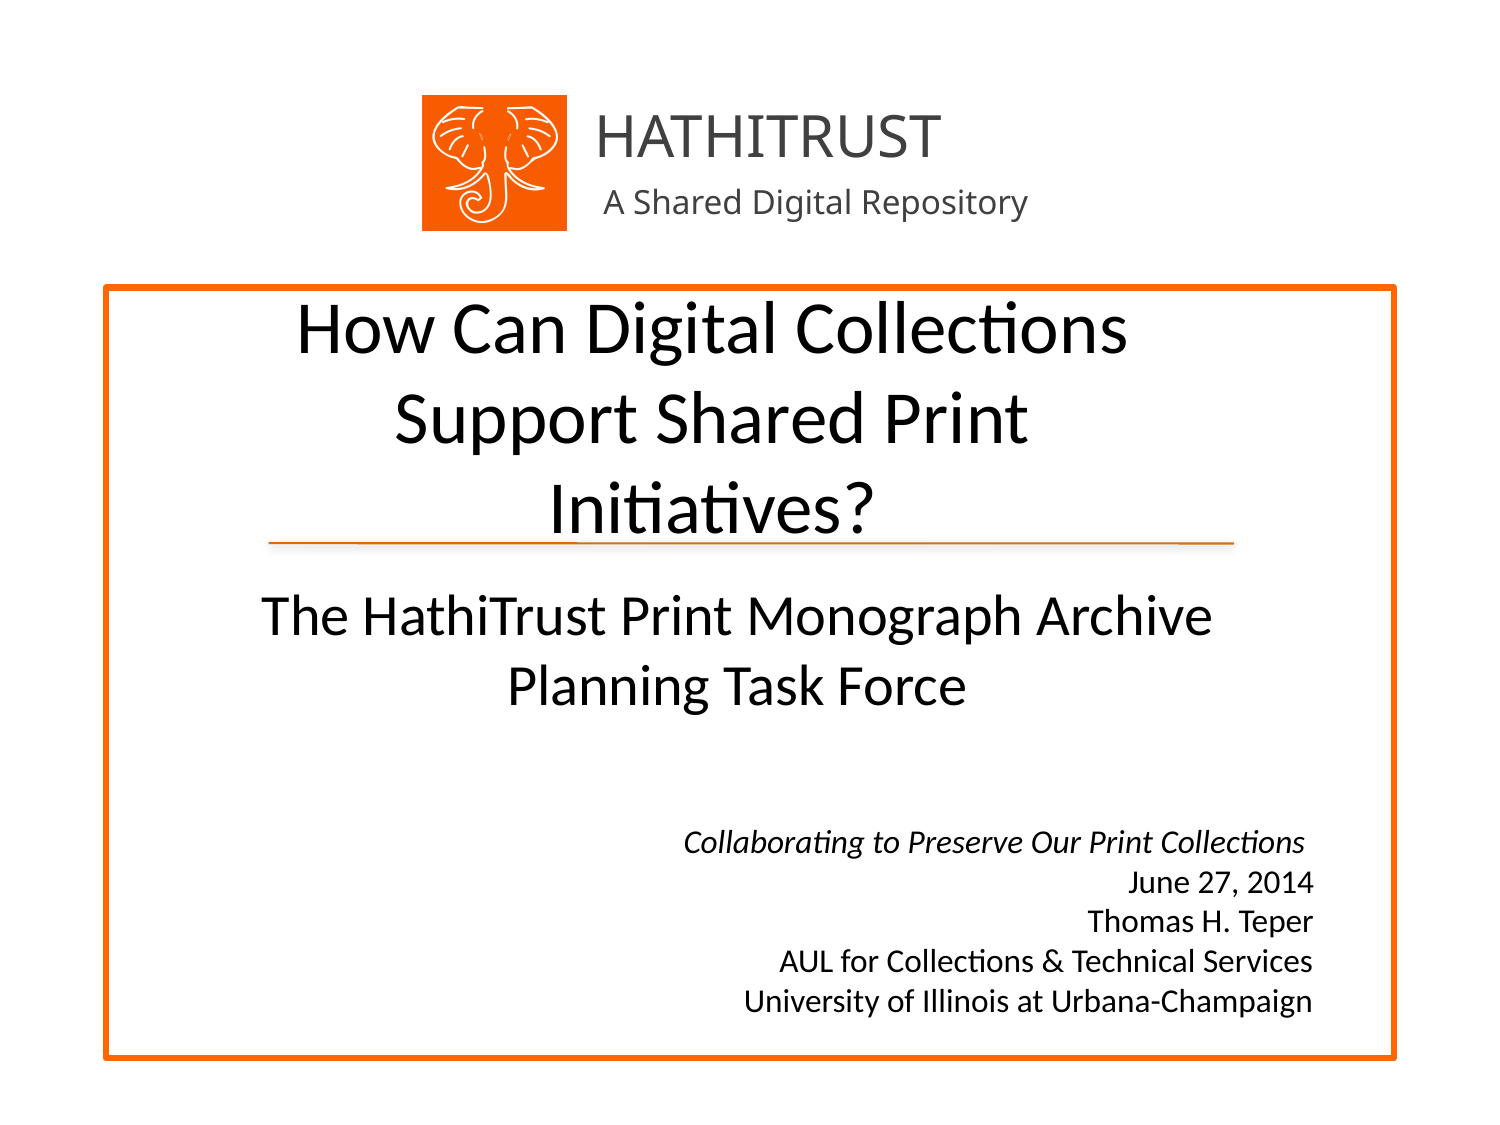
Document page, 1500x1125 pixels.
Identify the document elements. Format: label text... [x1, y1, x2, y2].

title How Can Digital Collections Support Shared Print Initiatives? [217, 328, 1209, 499]
text_box [592, 1027, 1083, 1088]
text_box The HathiTrust Print Monograph Archive Planning Task Force [242, 552, 1234, 743]
picture [422, 95, 567, 231]
text_box Collaborating to Preserve Our Print Collections June 27, 2014 Thomas H. Teper AUL for Collections & Technical Services University of Illinois at Urbana-Champaign [179, 812, 1329, 1027]
